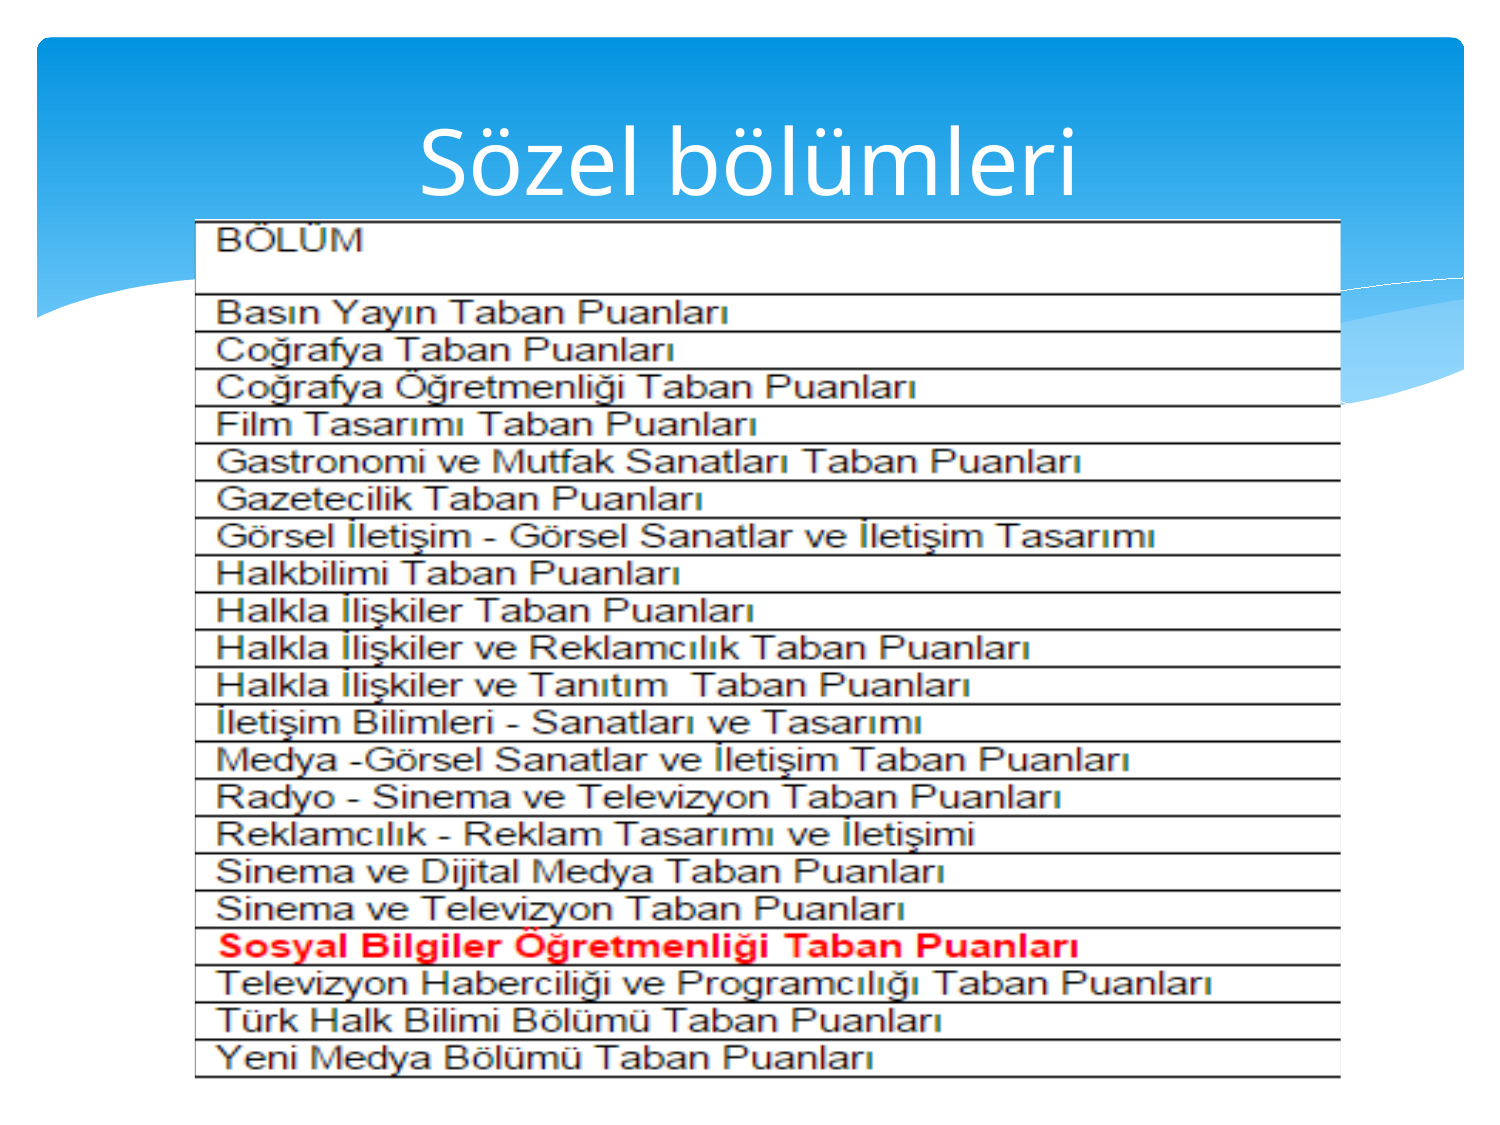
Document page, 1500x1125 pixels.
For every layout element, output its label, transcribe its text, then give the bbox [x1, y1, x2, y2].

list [194, 219, 1341, 1083]
title Sözel bölümleri [75, 55, 1425, 261]
